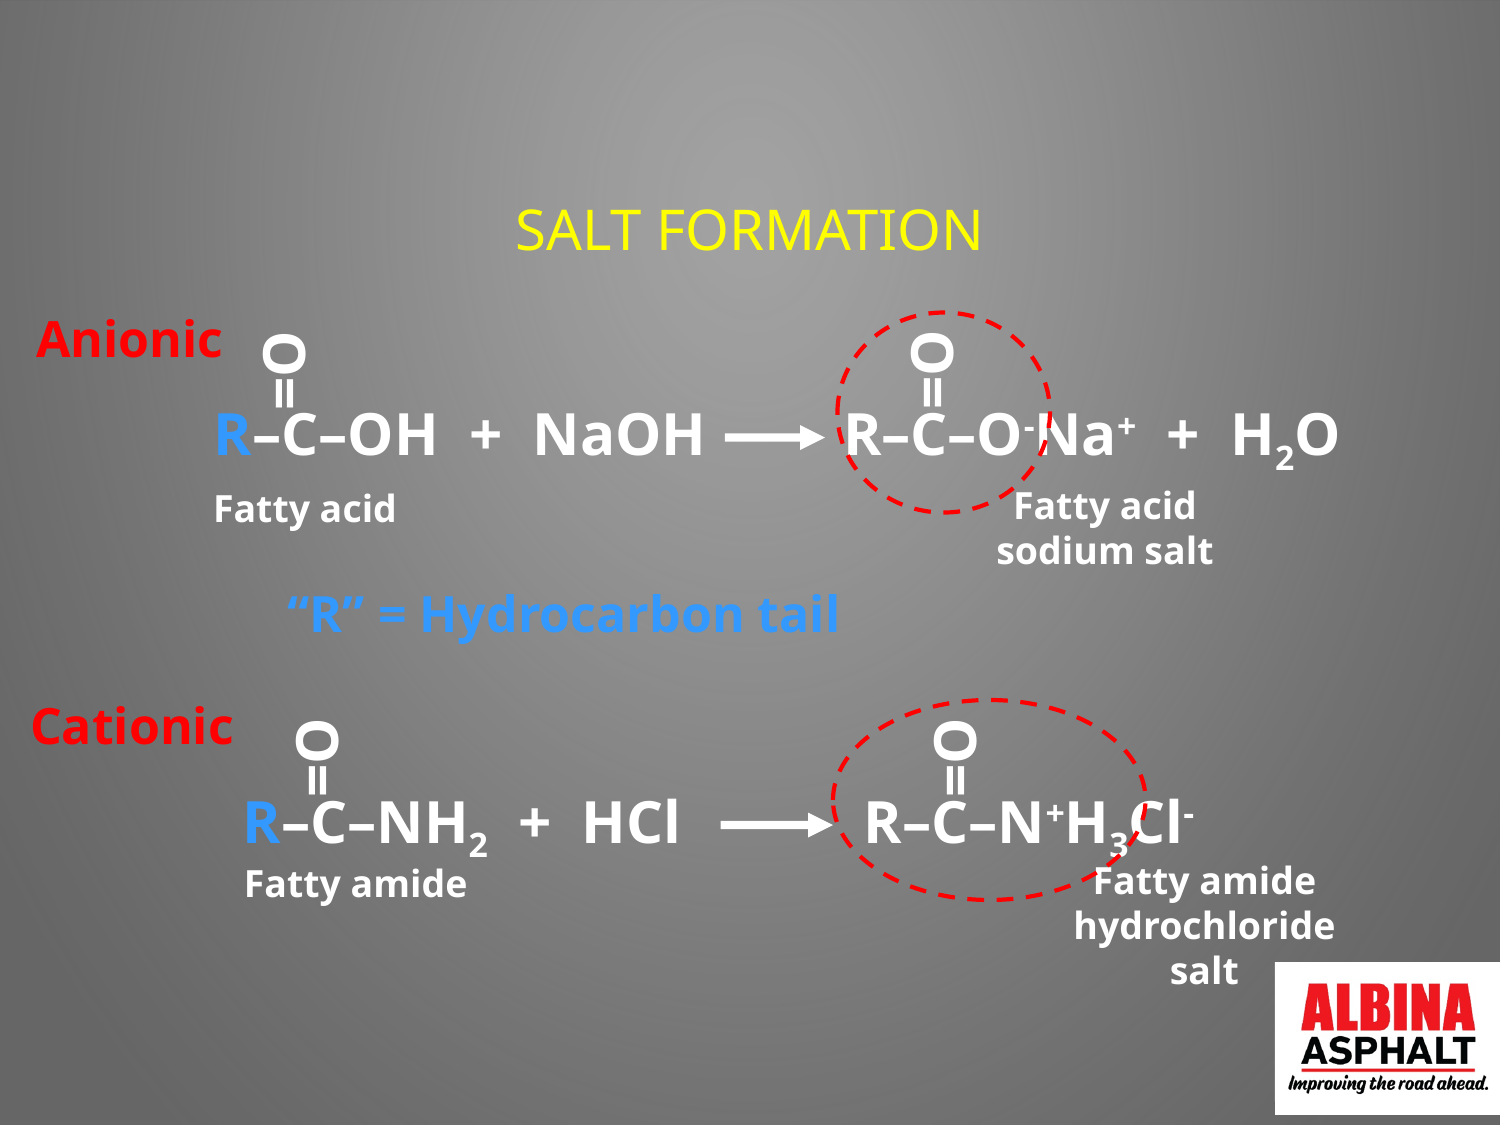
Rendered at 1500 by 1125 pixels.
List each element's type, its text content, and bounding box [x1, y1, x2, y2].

text_box Anionic [21, 299, 239, 375]
text_box [724, 431, 826, 444]
text_box Cationic [15, 687, 249, 763]
text_box =O [239, 315, 325, 425]
text_box =O [272, 703, 358, 813]
text_box “R” = Hydrocarbon tail [273, 574, 856, 650]
text_box =O [910, 703, 945, 713]
text_box [720, 818, 834, 832]
text_box R–C–NH2 + HCl R–C–N+H3Cl- [228, 777, 879, 872]
picture [1274, 961, 1500, 1115]
text_box Fatty acid [198, 477, 412, 537]
text_box R–C–OH + NaOH R–C–O-Na+ + H2O [199, 389, 869, 485]
text_box Fatty amide hydrochloride salt [1025, 849, 1383, 1000]
title Salt Formation [112, 101, 1388, 364]
text_box R–C–NH2 + HCl R–C–N+H3Cl- [1127, 777, 1210, 849]
text_box [833, 699, 1146, 901]
text_box [837, 312, 1050, 513]
text_box Fatty amide [229, 852, 483, 912]
text_box =O [887, 315, 915, 327]
text_box Fatty acid sodium salt [960, 474, 1250, 580]
text_box R–C–OH + NaOH R–C–O-Na+ + H2O [1029, 389, 1356, 485]
